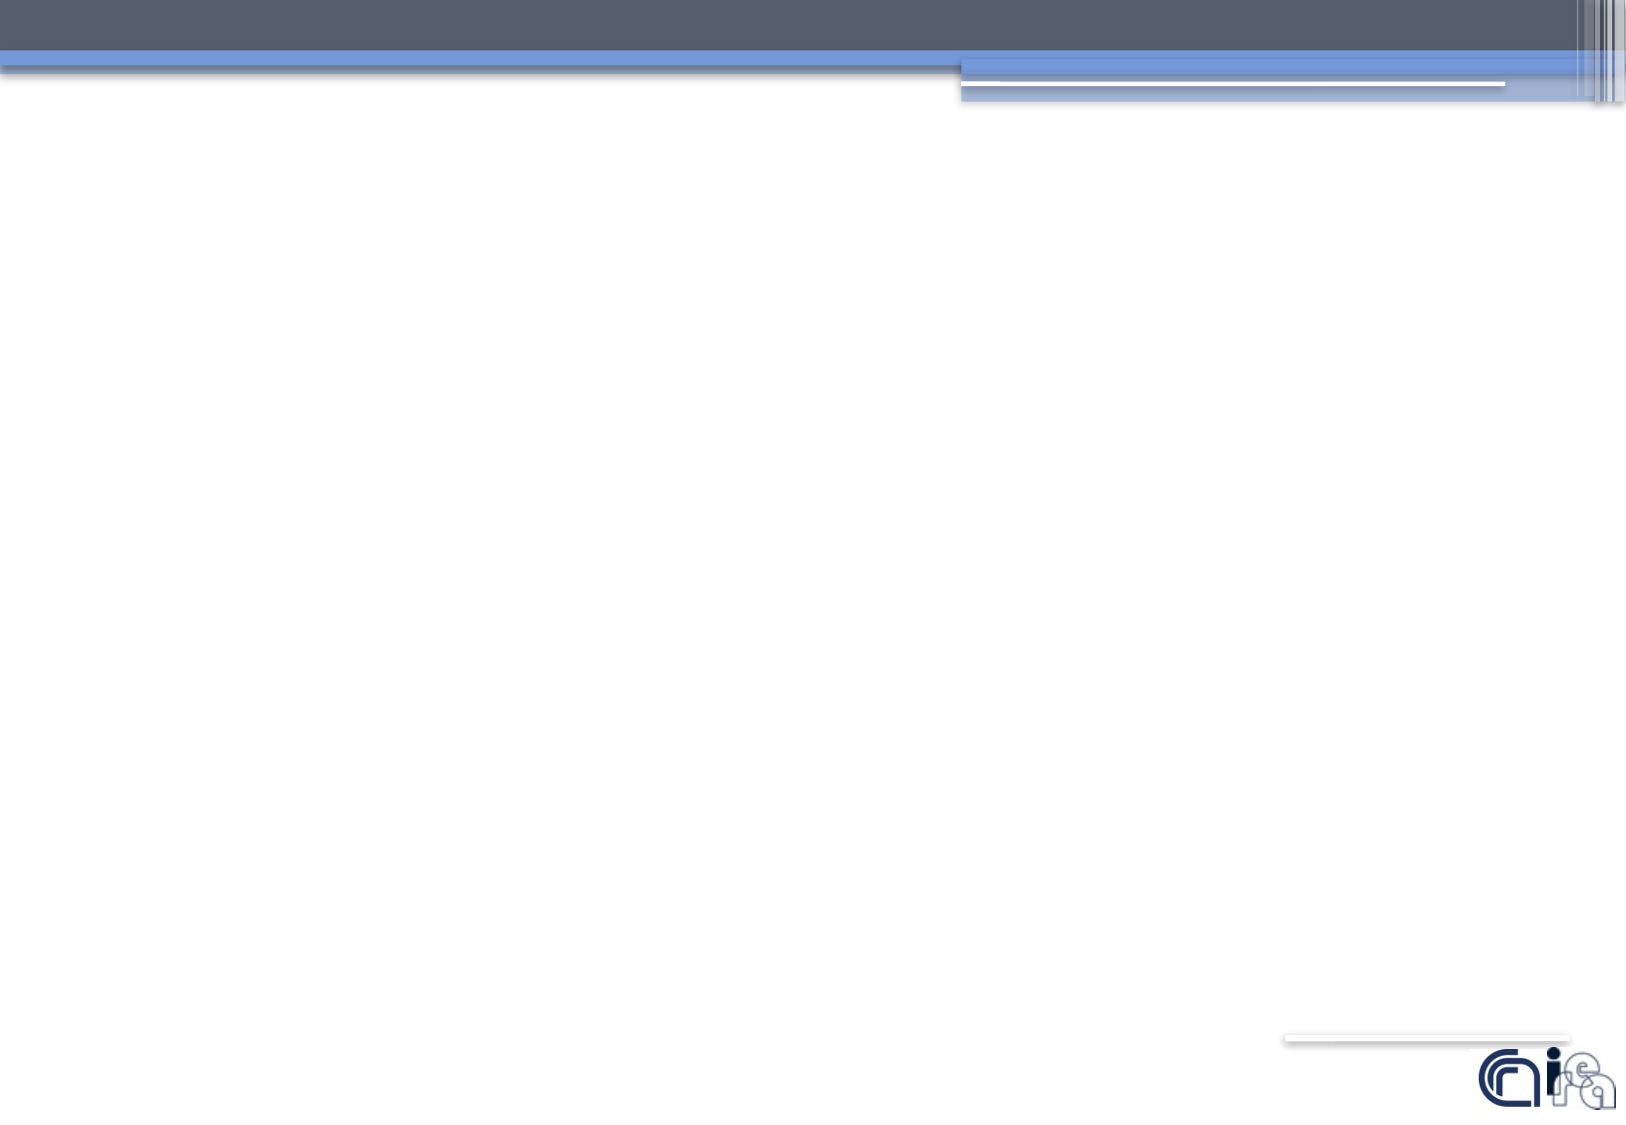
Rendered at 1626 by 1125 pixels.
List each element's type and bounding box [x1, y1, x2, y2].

picture [1547, 1047, 1616, 1110]
picture [1469, 1049, 1546, 1111]
